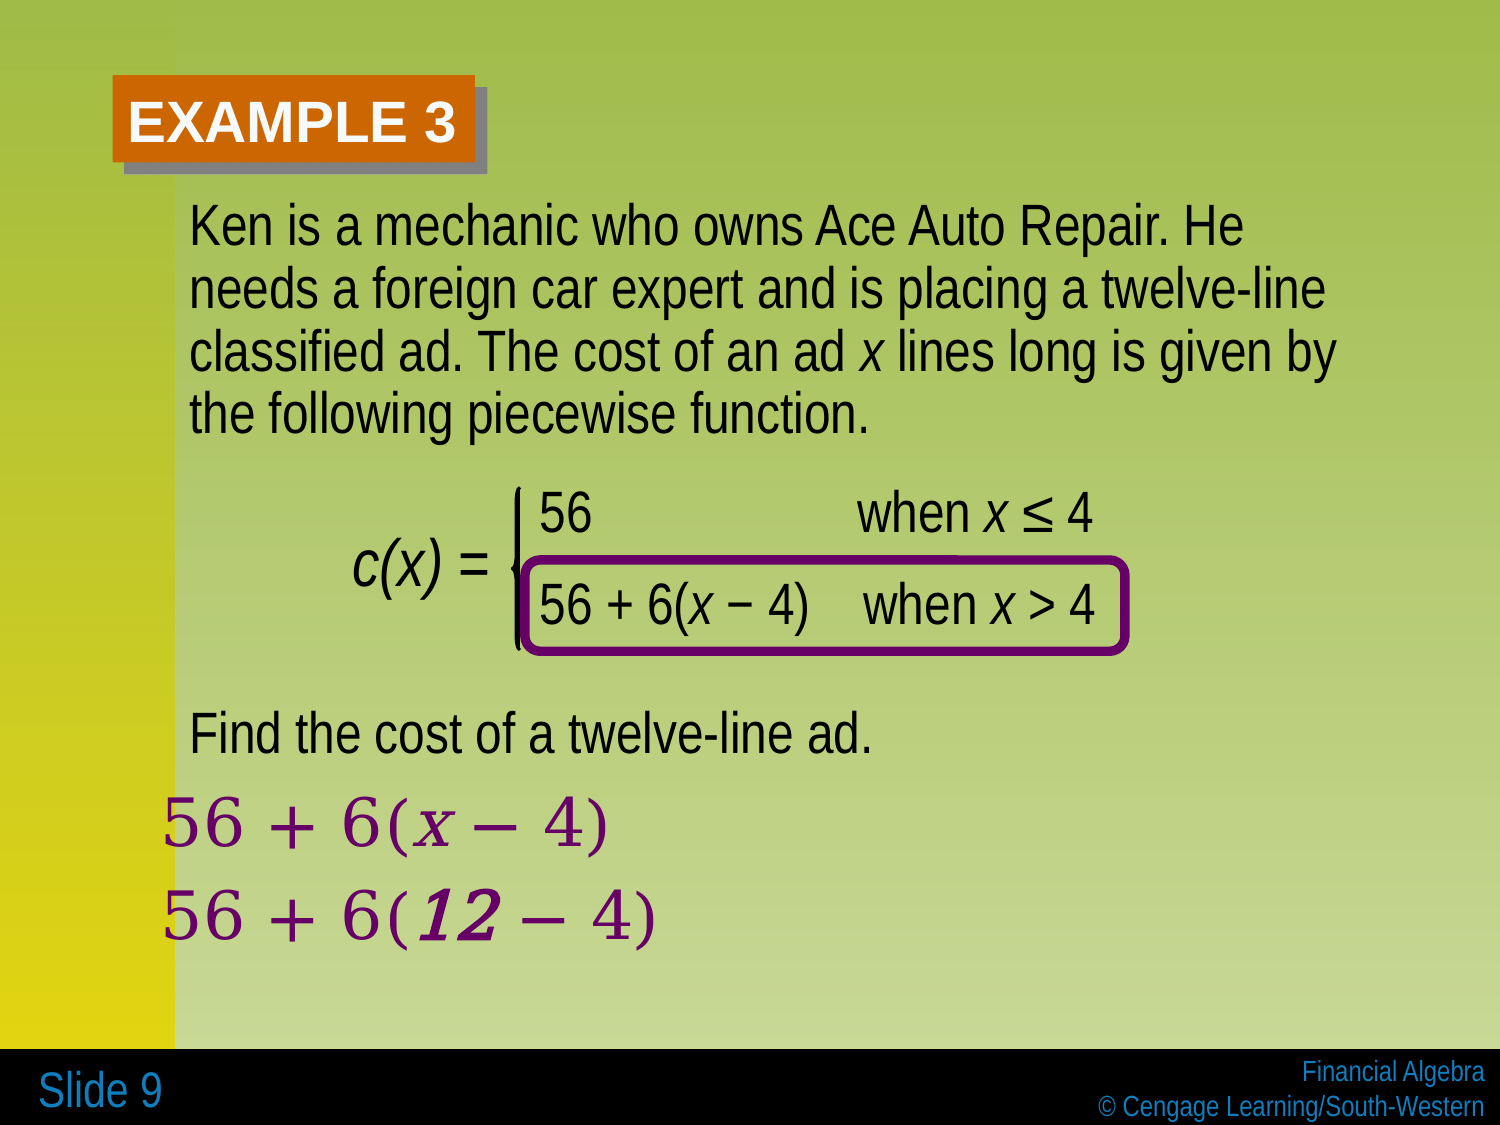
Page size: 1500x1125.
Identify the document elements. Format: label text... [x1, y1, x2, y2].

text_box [337, 474, 1126, 652]
title EXAMPLE 3 [112, 75, 475, 163]
text_box Ken is a mechanic who owns Ace Auto Repair. He needs a foreign car expert and is placing a twelve-line classified ad. The cost of an ad x lines long is given by the following piecewise function. [174, 187, 1375, 454]
slide_number Slide 9 [0, 1050, 330, 1125]
text_box 56 + 6(x − 4) 56 + 6(12 − 4) [145, 772, 677, 960]
text_box Find the cost of a twelve-line ad. [174, 687, 1150, 773]
